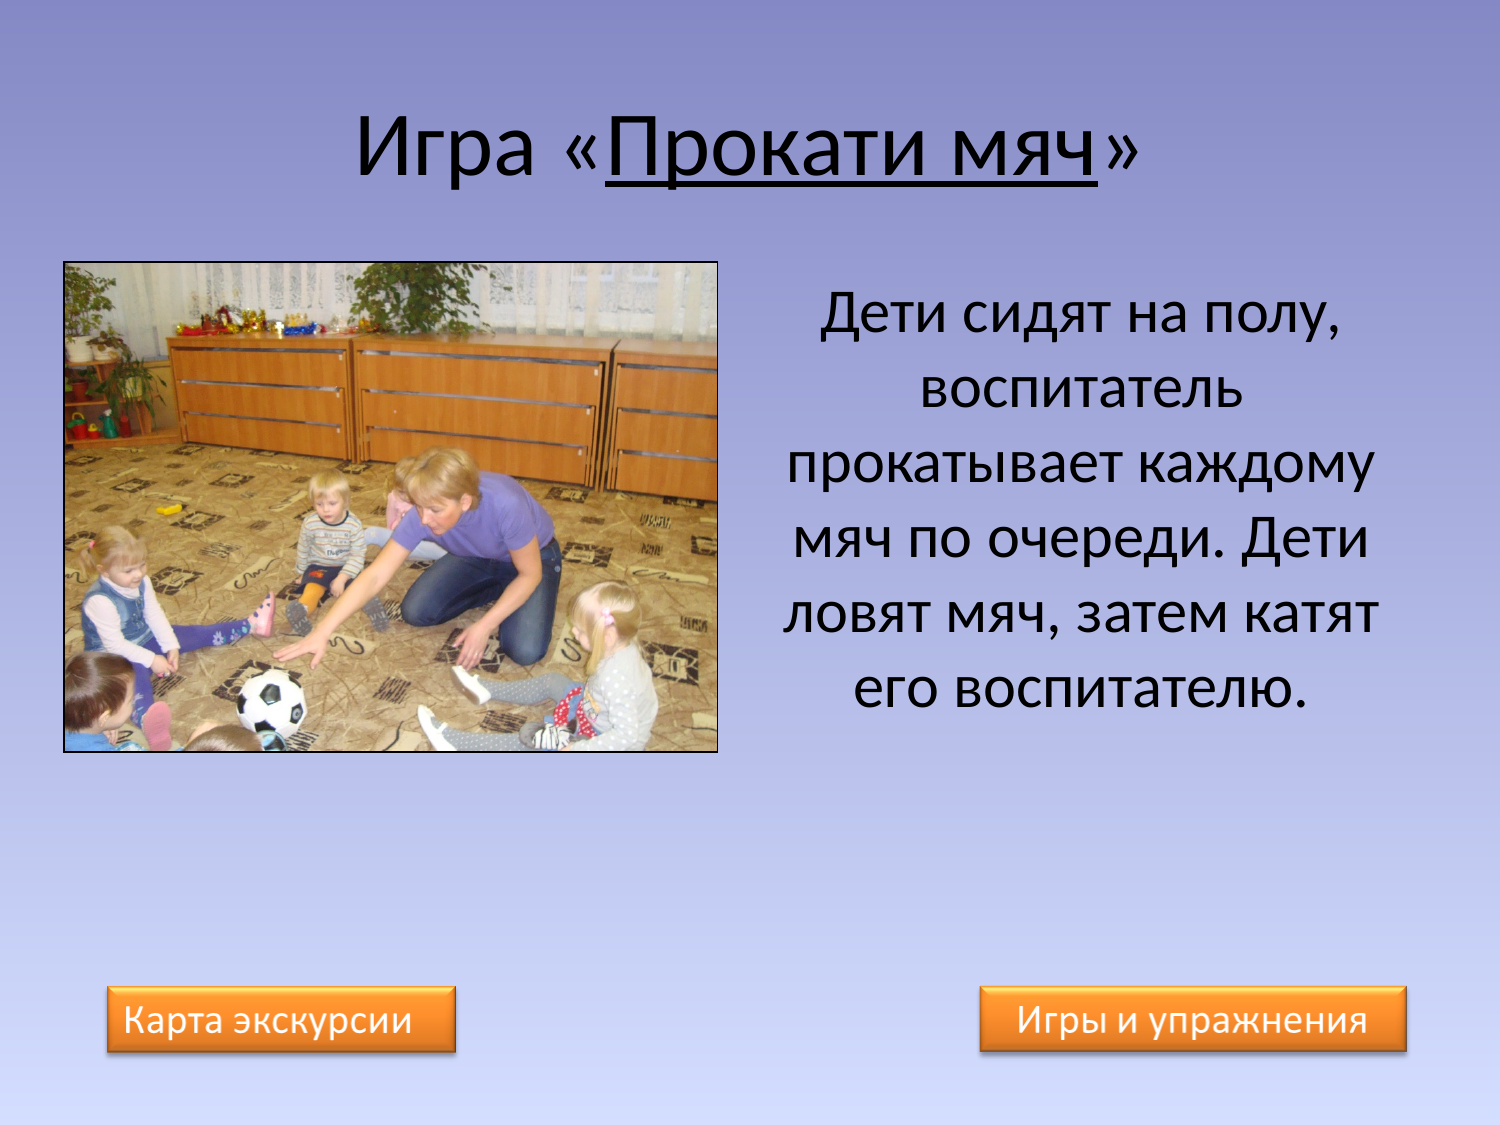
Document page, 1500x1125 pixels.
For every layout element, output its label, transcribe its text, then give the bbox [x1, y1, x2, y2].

picture [971, 975, 1415, 1082]
list Дети сидят на полу, воспитатель прокатывает каждому мяч по очереди. Дети ловят мяч, затем катят его воспитателю. [738, 262, 1426, 1006]
picture [64, 262, 717, 752]
title Игра «Прокати мяч» [74, 44, 1426, 233]
picture [88, 975, 464, 1083]
